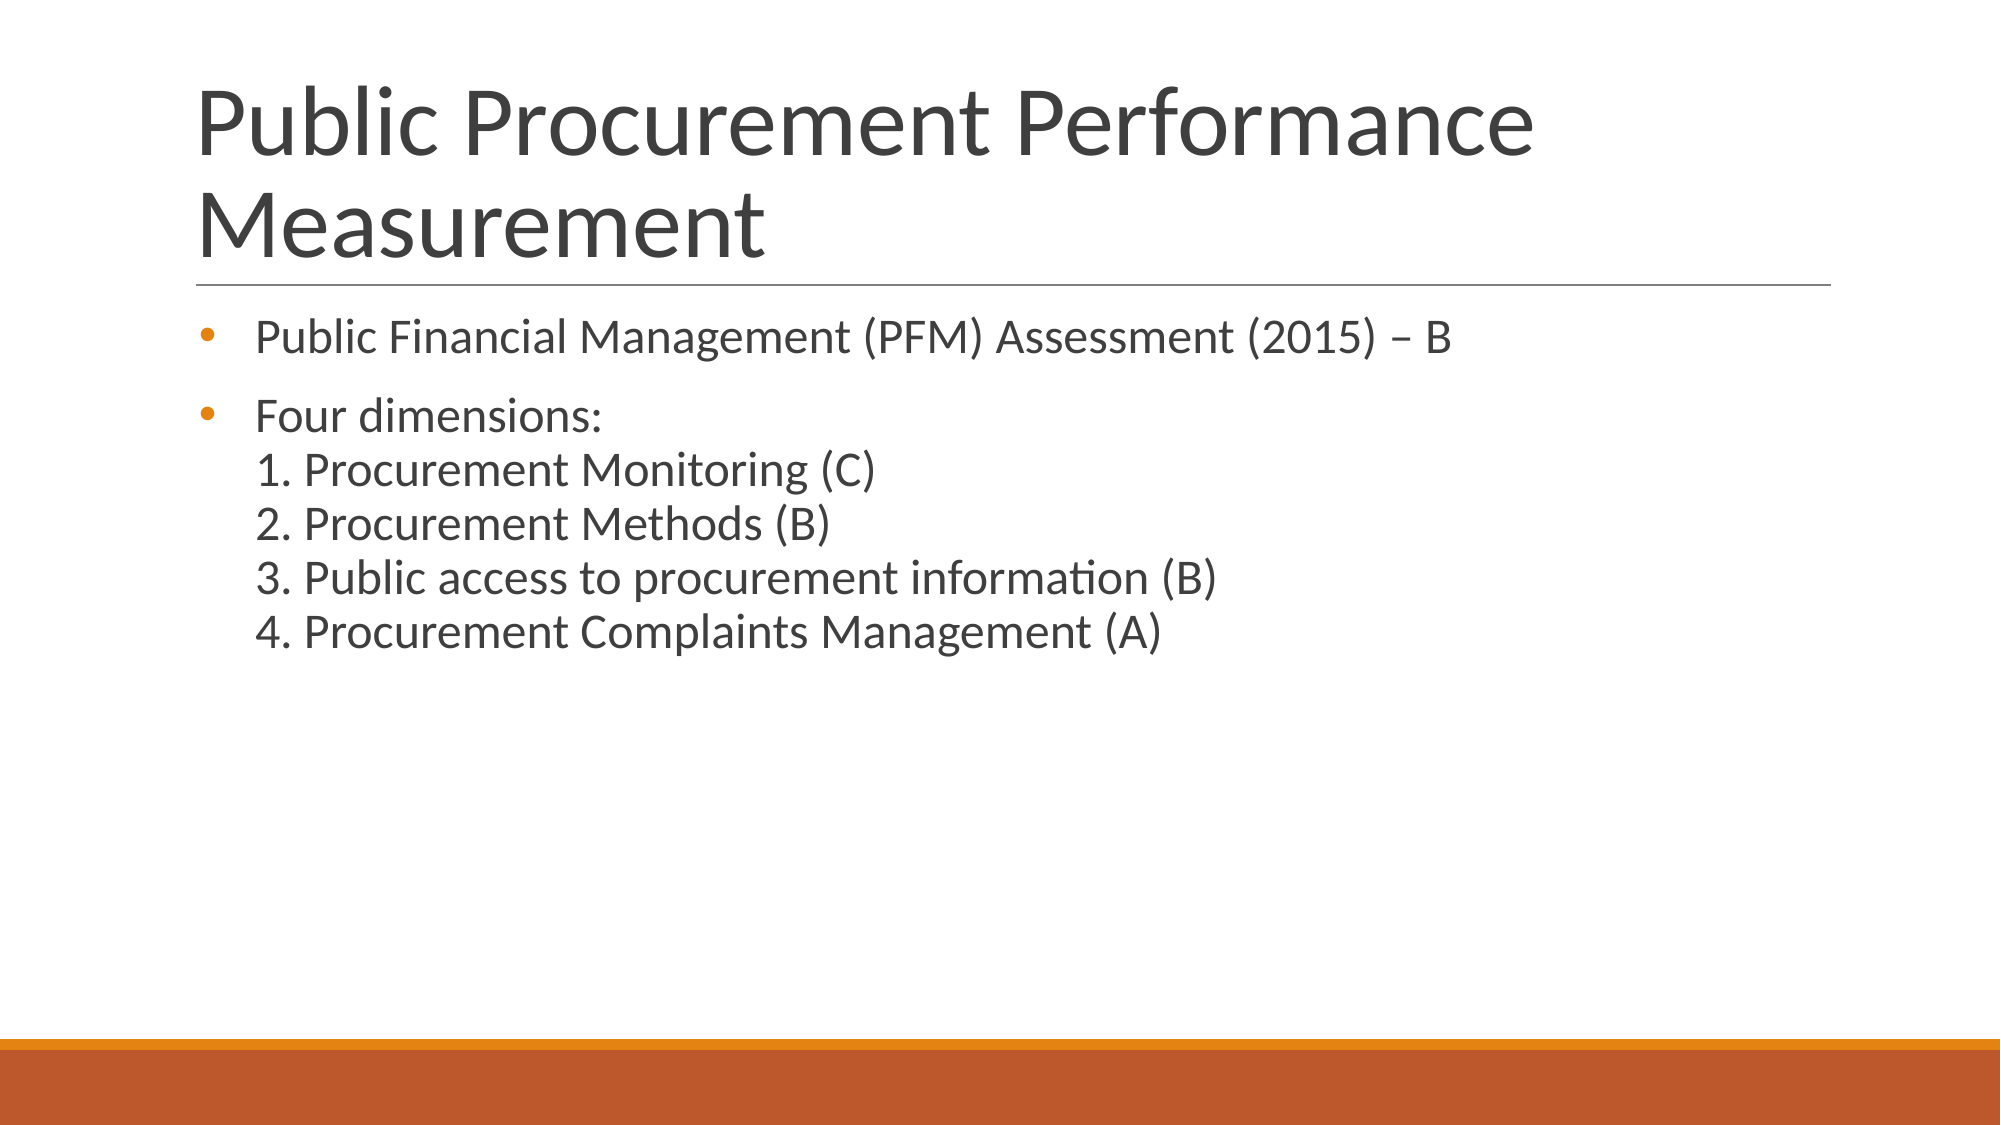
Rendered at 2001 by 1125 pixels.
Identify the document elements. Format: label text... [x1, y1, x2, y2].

list Public Financial Management (PFM) Assessment (2015) – B Four dimensions: 1. Procurement Monitoring (C) 2. Procurement Methods (B) 3. Public access to procurement information (B) 4. Procurement Complaints Management (A) [180, 302, 1830, 963]
title Public Procurement Performance Measurement [180, 47, 1830, 285]
